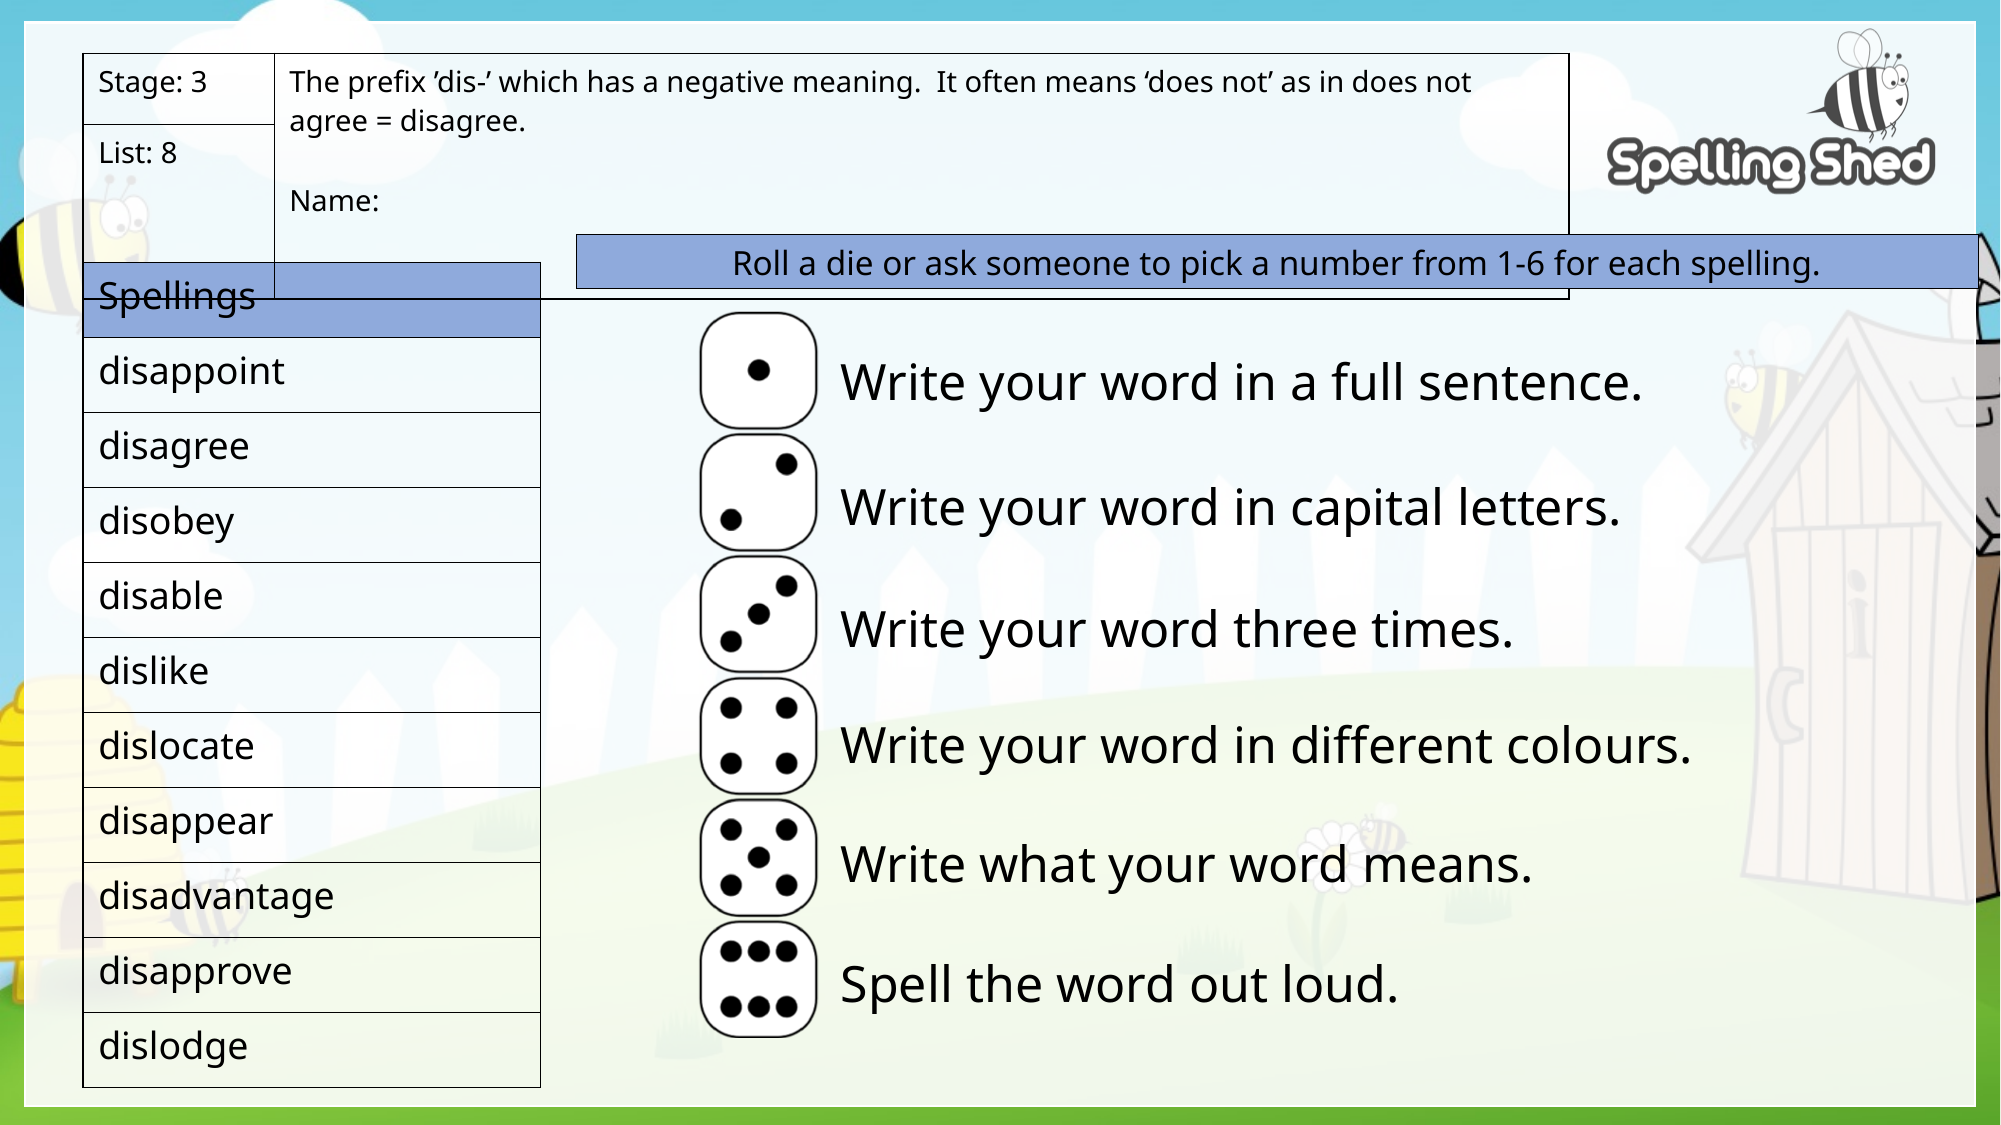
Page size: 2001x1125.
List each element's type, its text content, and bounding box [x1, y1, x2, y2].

text_box Write what your word means. [826, 825, 1875, 900]
table_cell disagree [84, 413, 540, 487]
table_cell disable [84, 563, 394, 637]
table_header The prefix ’dis-’ which has a negative meaning. It often means ‘does not’ as in does not agree = disagree. Name: [275, 54, 1568, 298]
table_cell disobey [84, 488, 540, 562]
table_cell disapprove [84, 938, 540, 1012]
text_box Spell the word out loud. [826, 944, 1875, 1020]
text_box Write your word in capital letters. [826, 468, 1875, 544]
table_header Spellings [84, 300, 540, 337]
table_cell List: 8 [84, 125, 274, 298]
table_cell disappoint [84, 338, 540, 412]
table_cell disadvantage [84, 863, 540, 937]
text_box Write your word in different colours. [1121, 705, 1875, 781]
text_box Roll a die or ask someone to pick a number from 1-6 for each spelling. [576, 234, 1979, 289]
table_cell dislodge [84, 1013, 540, 1087]
text_box Write your word in a full sentence. [826, 343, 1875, 419]
table_header Stage: 3 [84, 54, 274, 124]
text_box Write your word three times. [1121, 590, 1875, 665]
table_cell dislocate [84, 713, 394, 787]
picture [0, 0, 2001, 1125]
table_cell disappear [84, 788, 540, 862]
table_cell dislike [84, 638, 394, 712]
